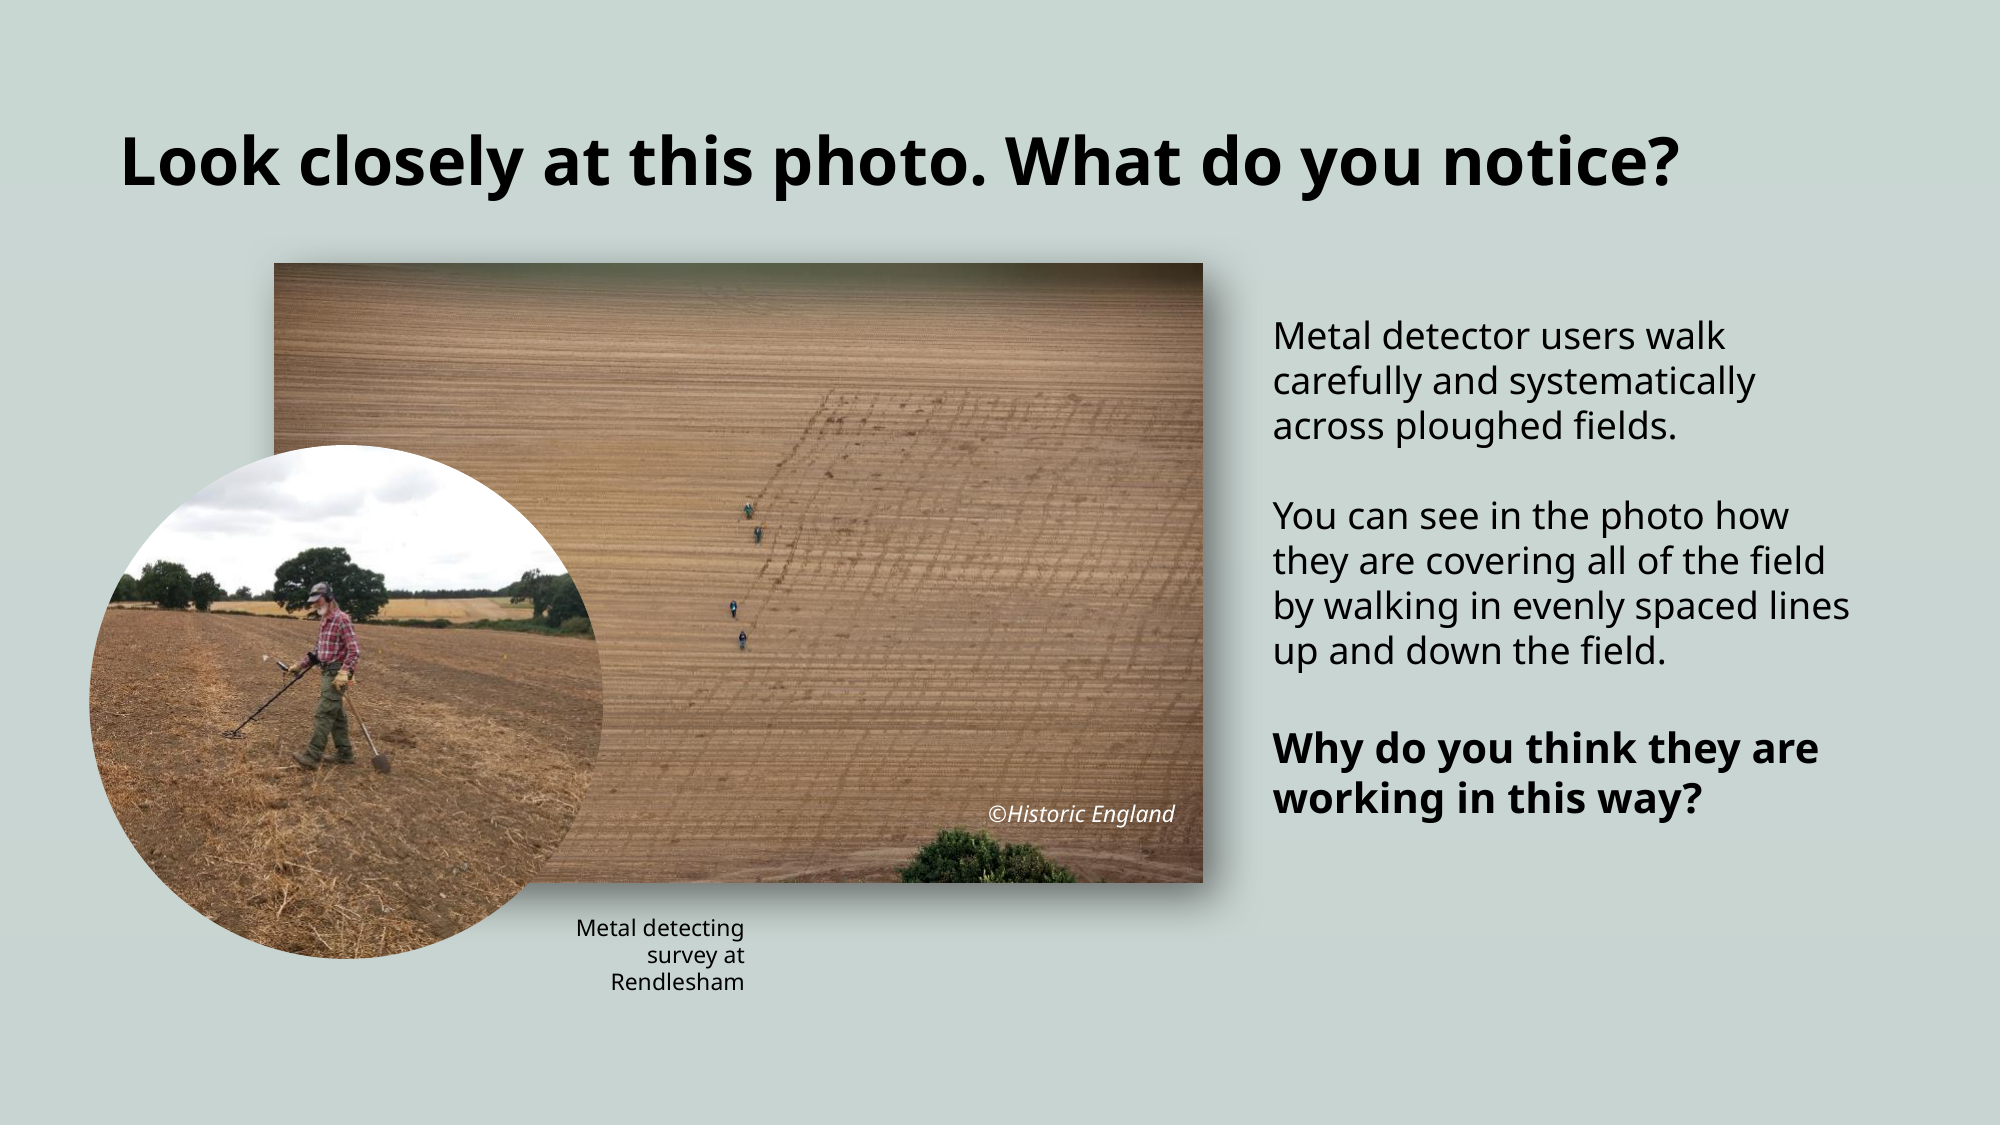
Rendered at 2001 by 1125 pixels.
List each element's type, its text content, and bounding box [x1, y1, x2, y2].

text_box Look closely at this photo. What do you notice? [104, 111, 1793, 207]
text_box Metal detector users walk carefully and systematically across ploughed fields. You can see in the photo how they are covering all of the field by walking in evenly spaced lines up and down the field. Why do you think they are working in this way? [1398, 304, 1872, 830]
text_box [273, 263, 1398, 977]
picture [88, 444, 604, 960]
